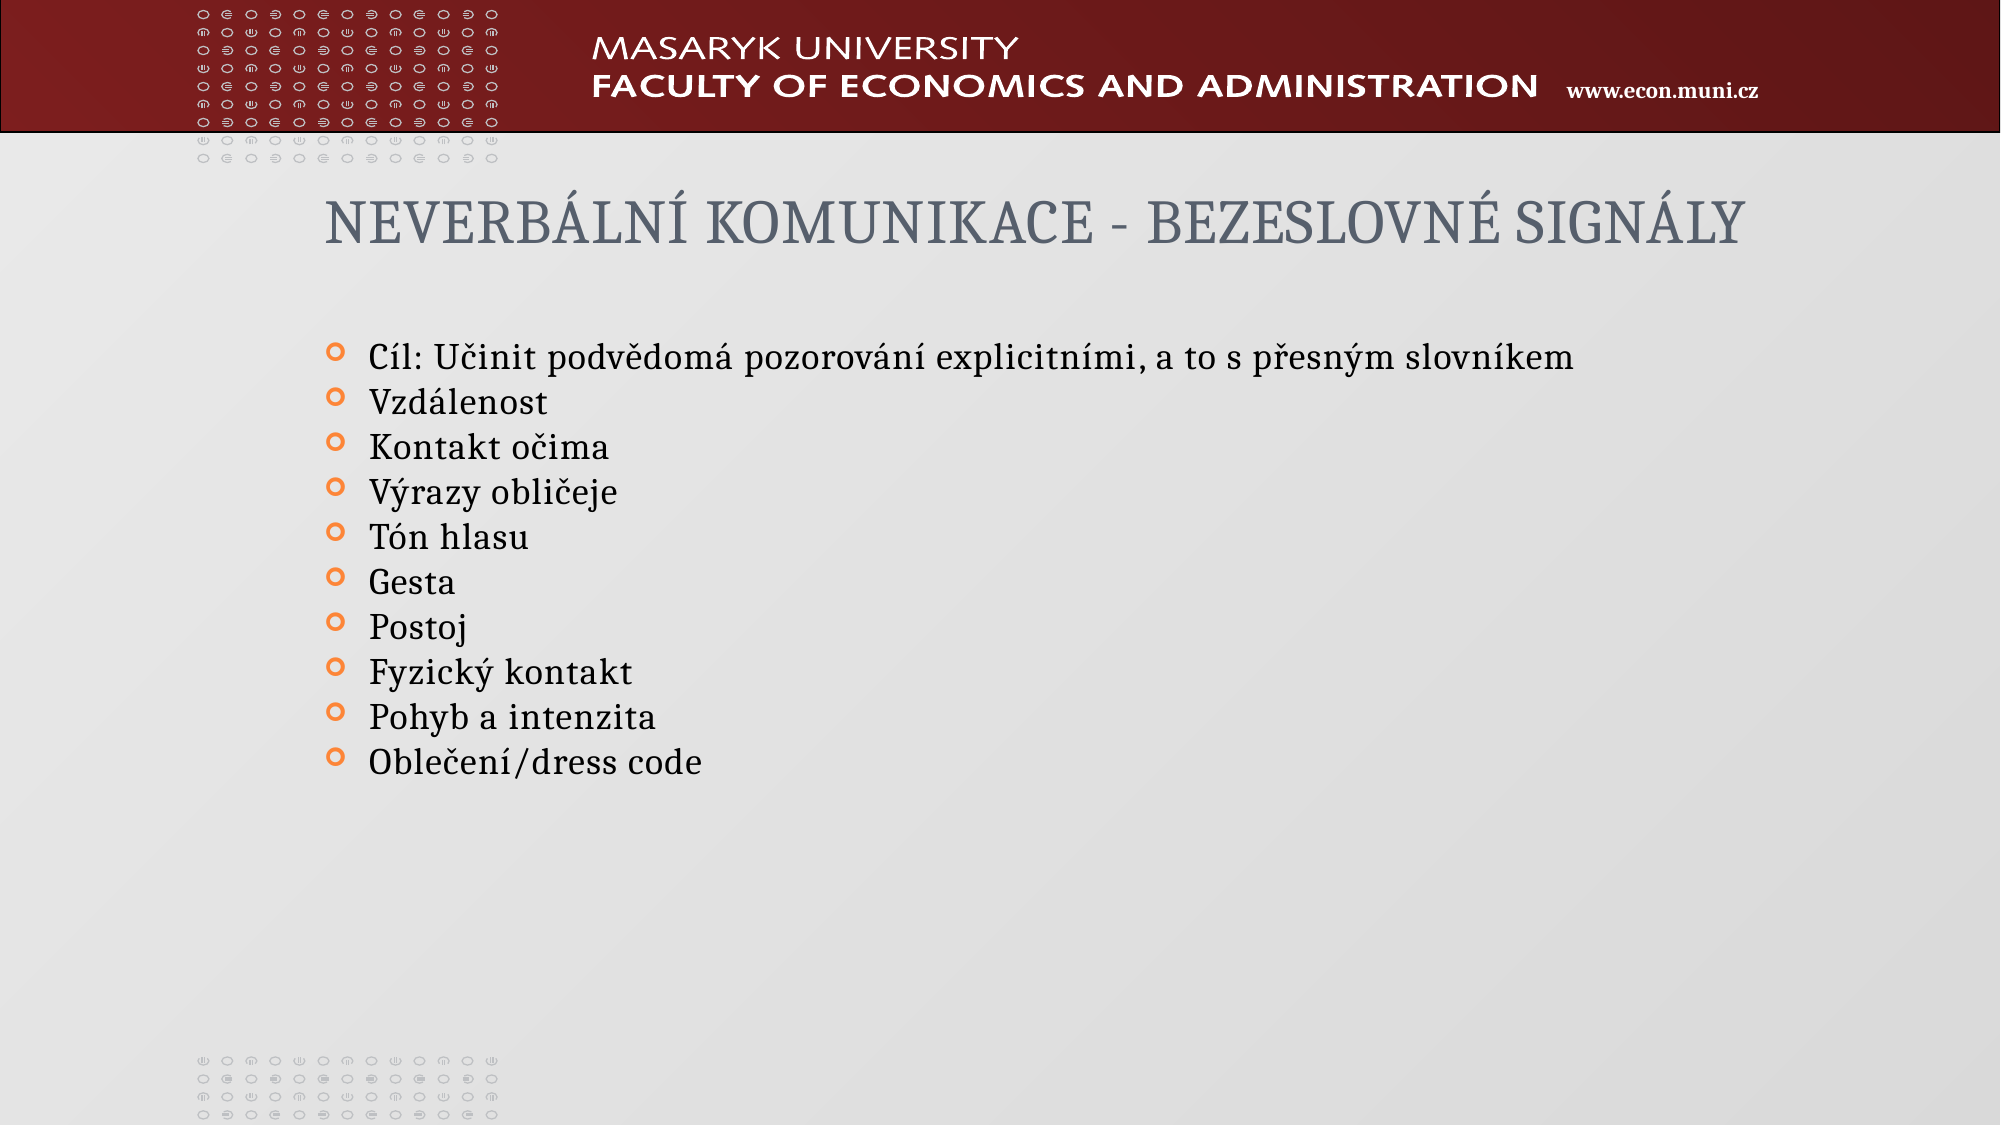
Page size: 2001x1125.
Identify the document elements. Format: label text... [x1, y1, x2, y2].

text_box Cíl: Učinit podvědomá pozorování explicitními, a to s přesným slovníkem Vzdálenost Kontakt očima Výrazy obličeje Tón hlasu Gesta Postoj Fyzický kontakt Pohyb a intenzita Oblečení/dress code [322, 332, 1811, 835]
title NEVERBÁLNÍ KOMUNIKACE - BEZESLOVNÉ SIGNÁLY [322, 171, 2000, 369]
